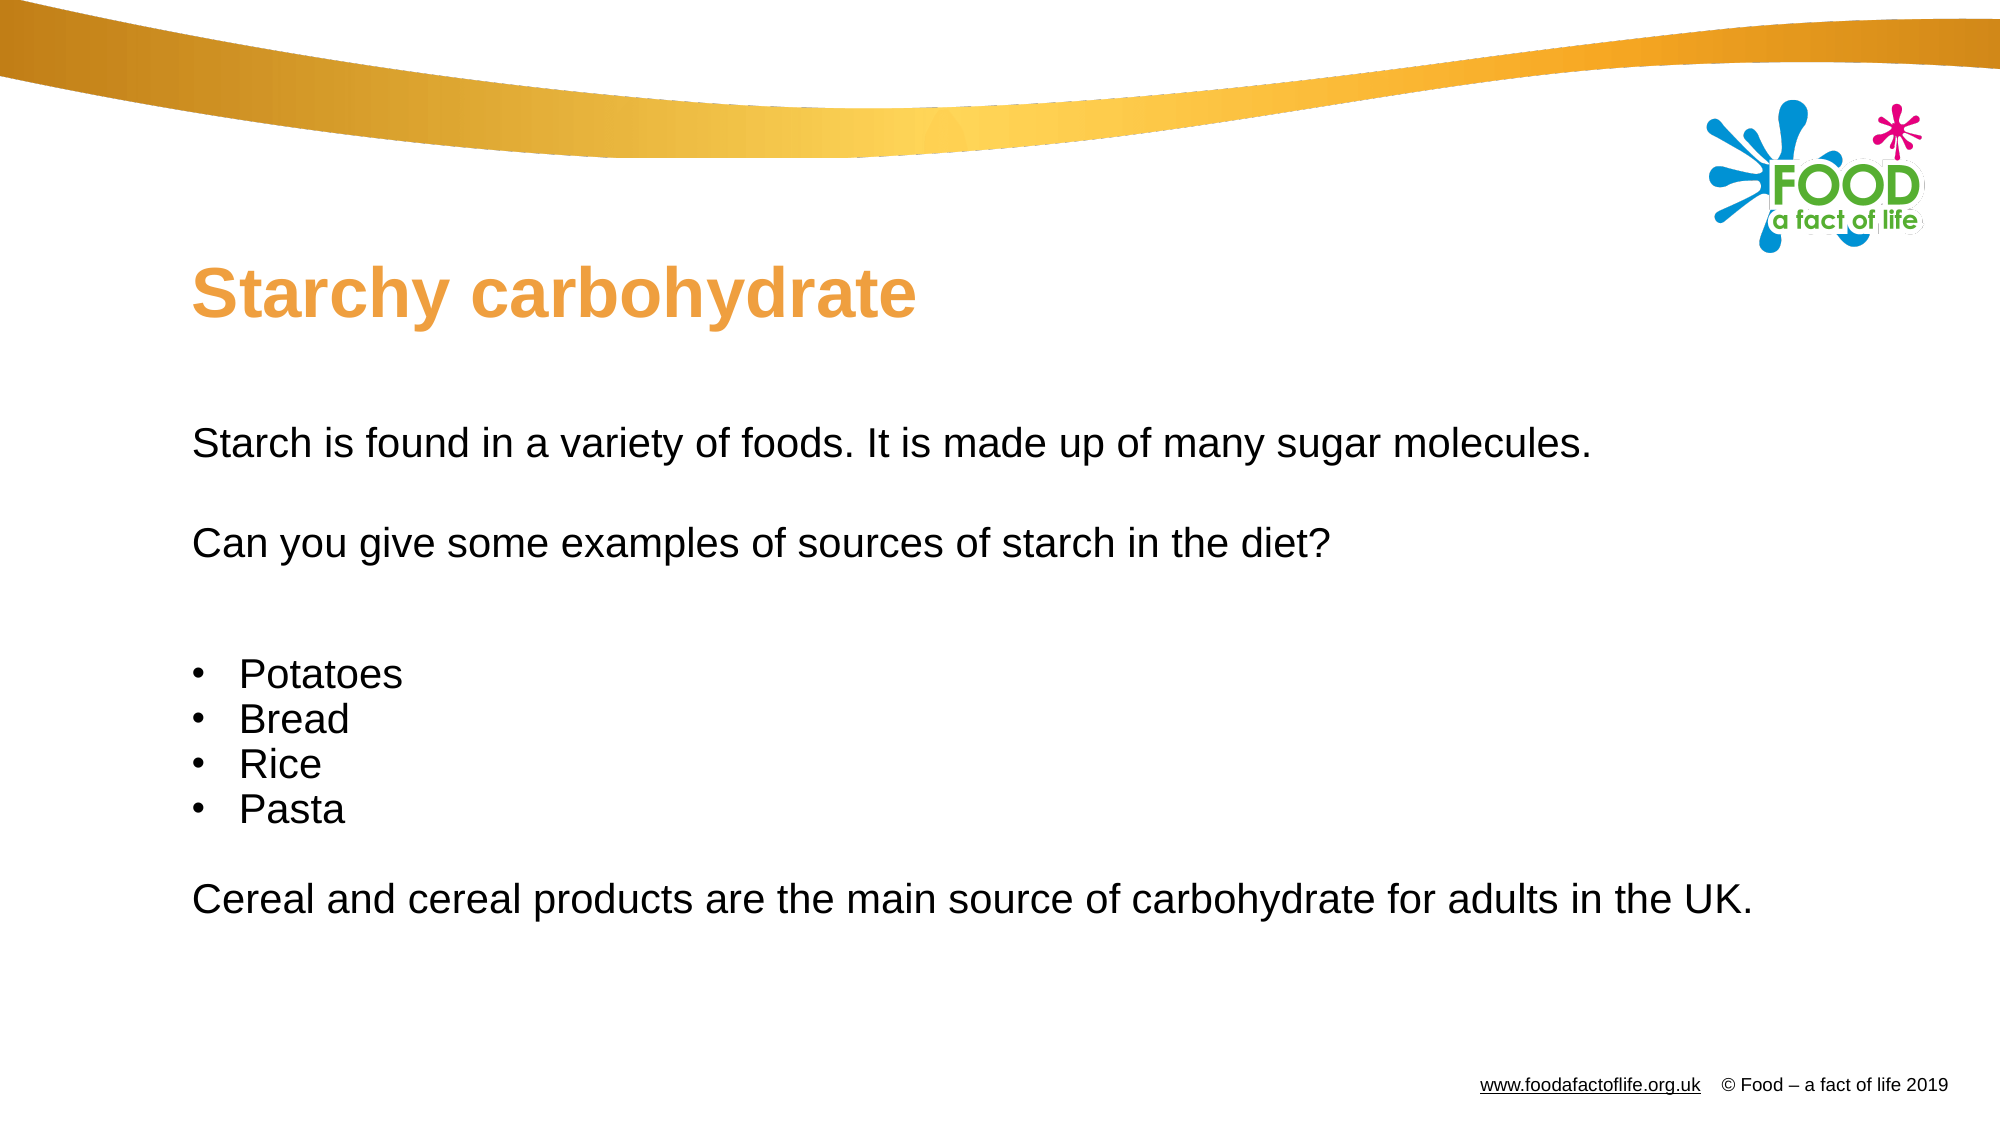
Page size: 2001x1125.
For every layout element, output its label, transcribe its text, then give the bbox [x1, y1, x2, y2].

text_box Potatoes Bread Rice Pasta Cereal and cereal products are the main source of carbohydrate for adults in the UK. [191, 652, 1806, 864]
picture [0, 0, 2000, 1125]
title Starchy carbohydrate [191, 256, 1787, 375]
subtitle Starch is found in a variety of foods. It is made up of many sugar molecules. Can you give some examples of sources of starch in the diet? [191, 415, 1806, 628]
